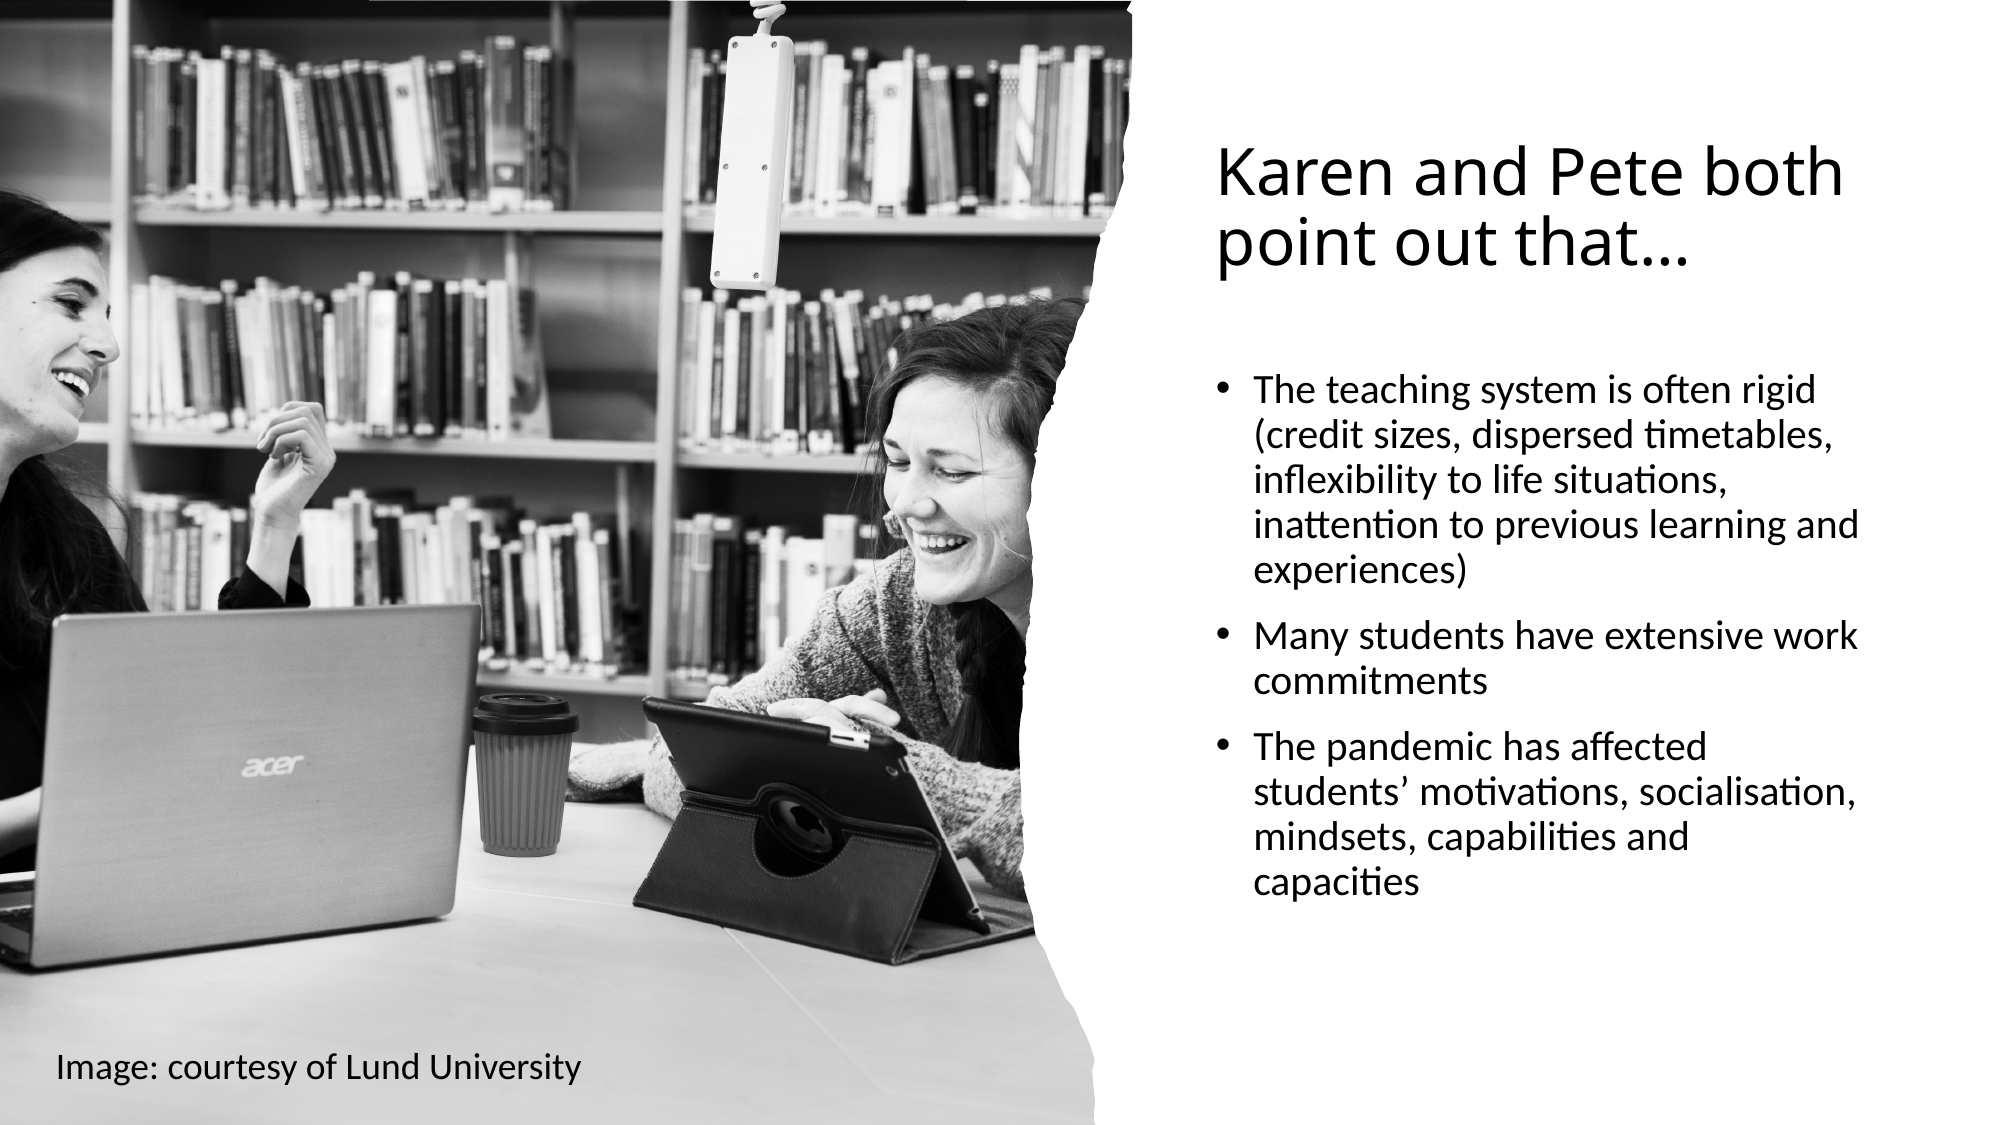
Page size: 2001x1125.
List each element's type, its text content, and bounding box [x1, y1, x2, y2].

title Karen and Pete both point out that… [1200, 99, 1880, 319]
list The teaching system is often rigid (credit sizes, dispersed timetables, inflexibility to life situations, inattention to previous learning and experiences) Many students have extensive work commitments The pandemic has affected students’ motivations, socialisation, mindsets, capabilities and capacities [1200, 359, 1880, 1002]
picture [0, 0, 1133, 1125]
